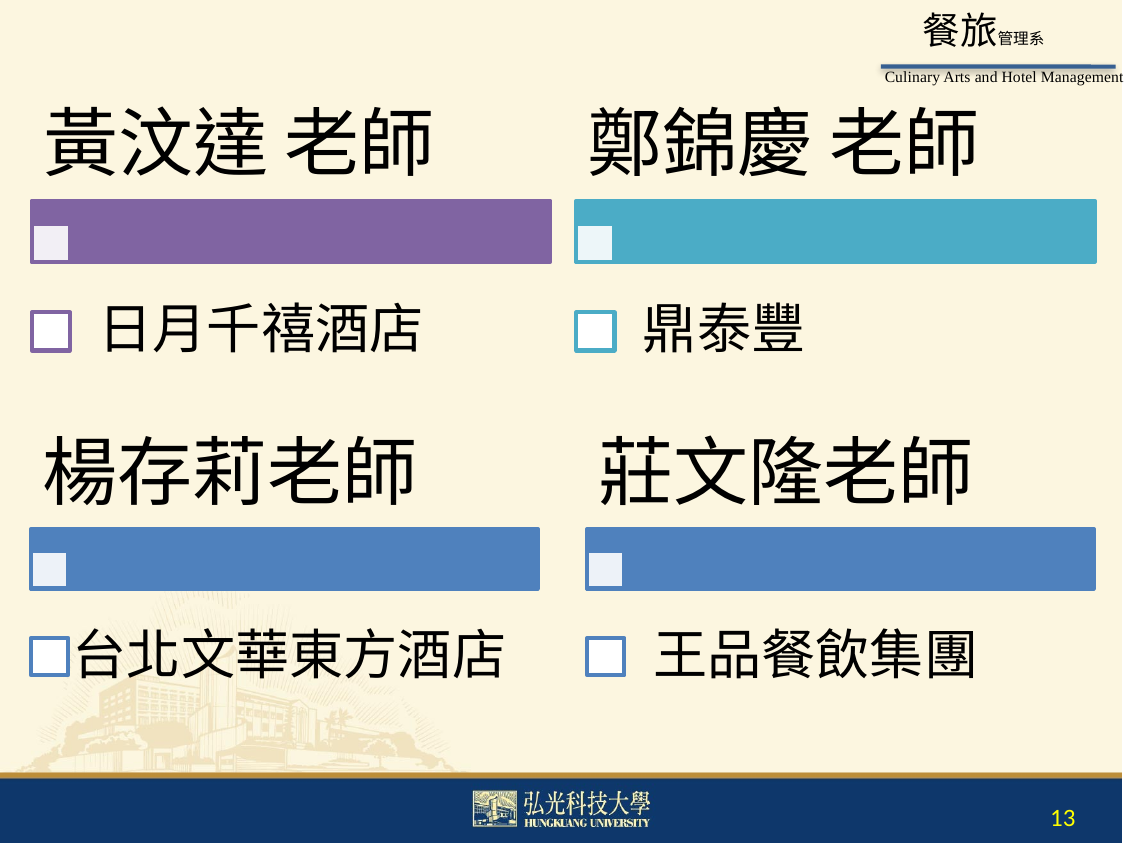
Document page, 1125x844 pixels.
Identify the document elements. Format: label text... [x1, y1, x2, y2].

picture [0, 0, 1122, 843]
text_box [31, 90, 1096, 422]
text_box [30, 421, 1095, 724]
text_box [31, 730, 1096, 800]
slide_number 13 [828, 808, 1091, 839]
